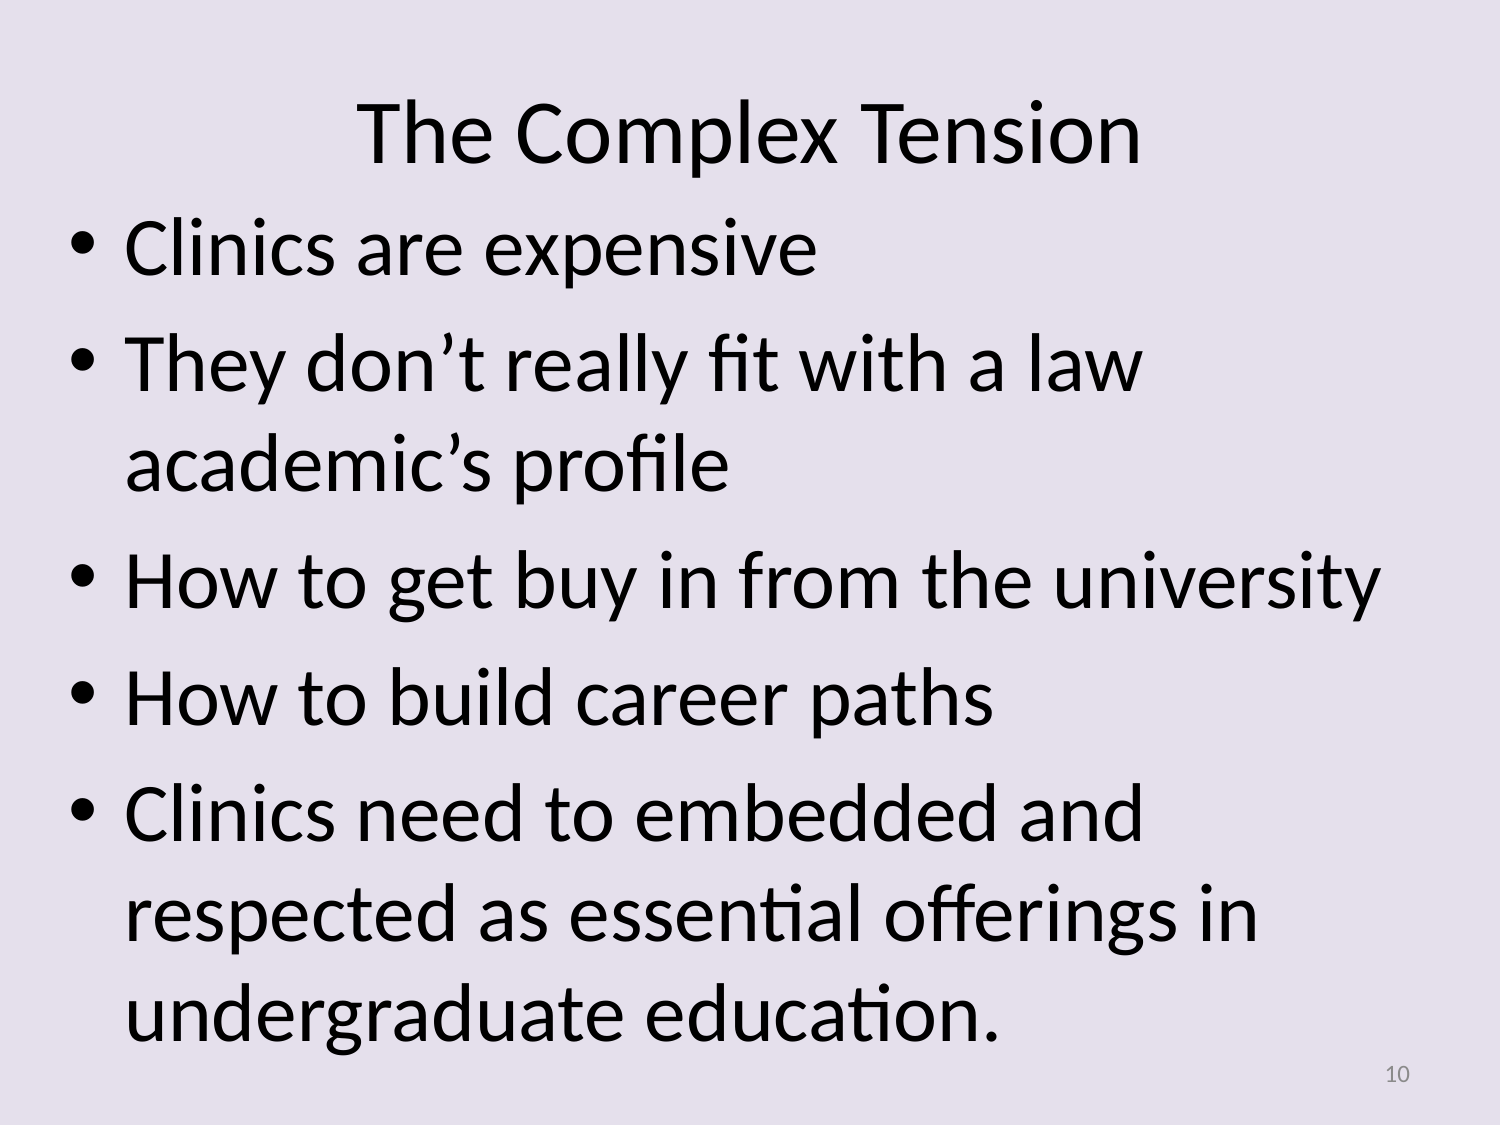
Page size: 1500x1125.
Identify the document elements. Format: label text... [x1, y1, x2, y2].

list Clinics are expensive They don’t really fit with a law academic’s profile How to get buy in from the university How to build career paths Clinics need to embedded and respected as essential offerings in undergraduate education. [53, 184, 1424, 1071]
title The Complex Tension [76, 45, 1425, 209]
slide_number 10 [1074, 1042, 1425, 1103]
